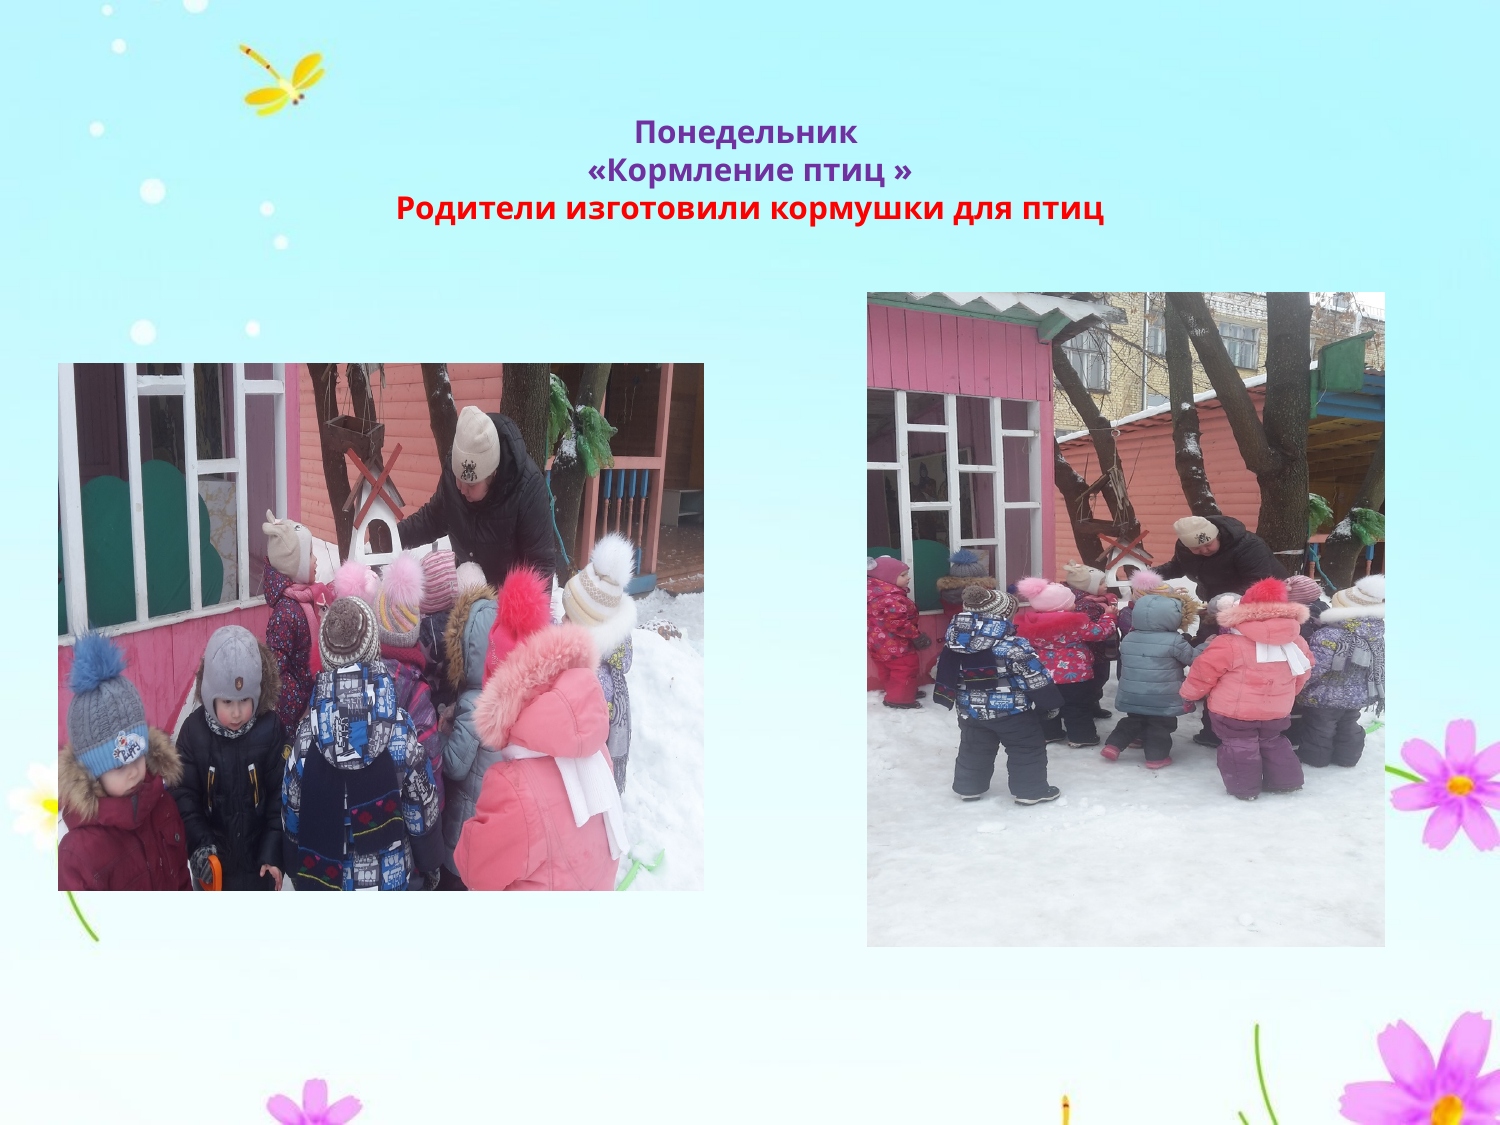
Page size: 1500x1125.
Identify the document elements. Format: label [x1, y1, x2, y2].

picture [0, 0, 1500, 1125]
list [866, 292, 1385, 947]
